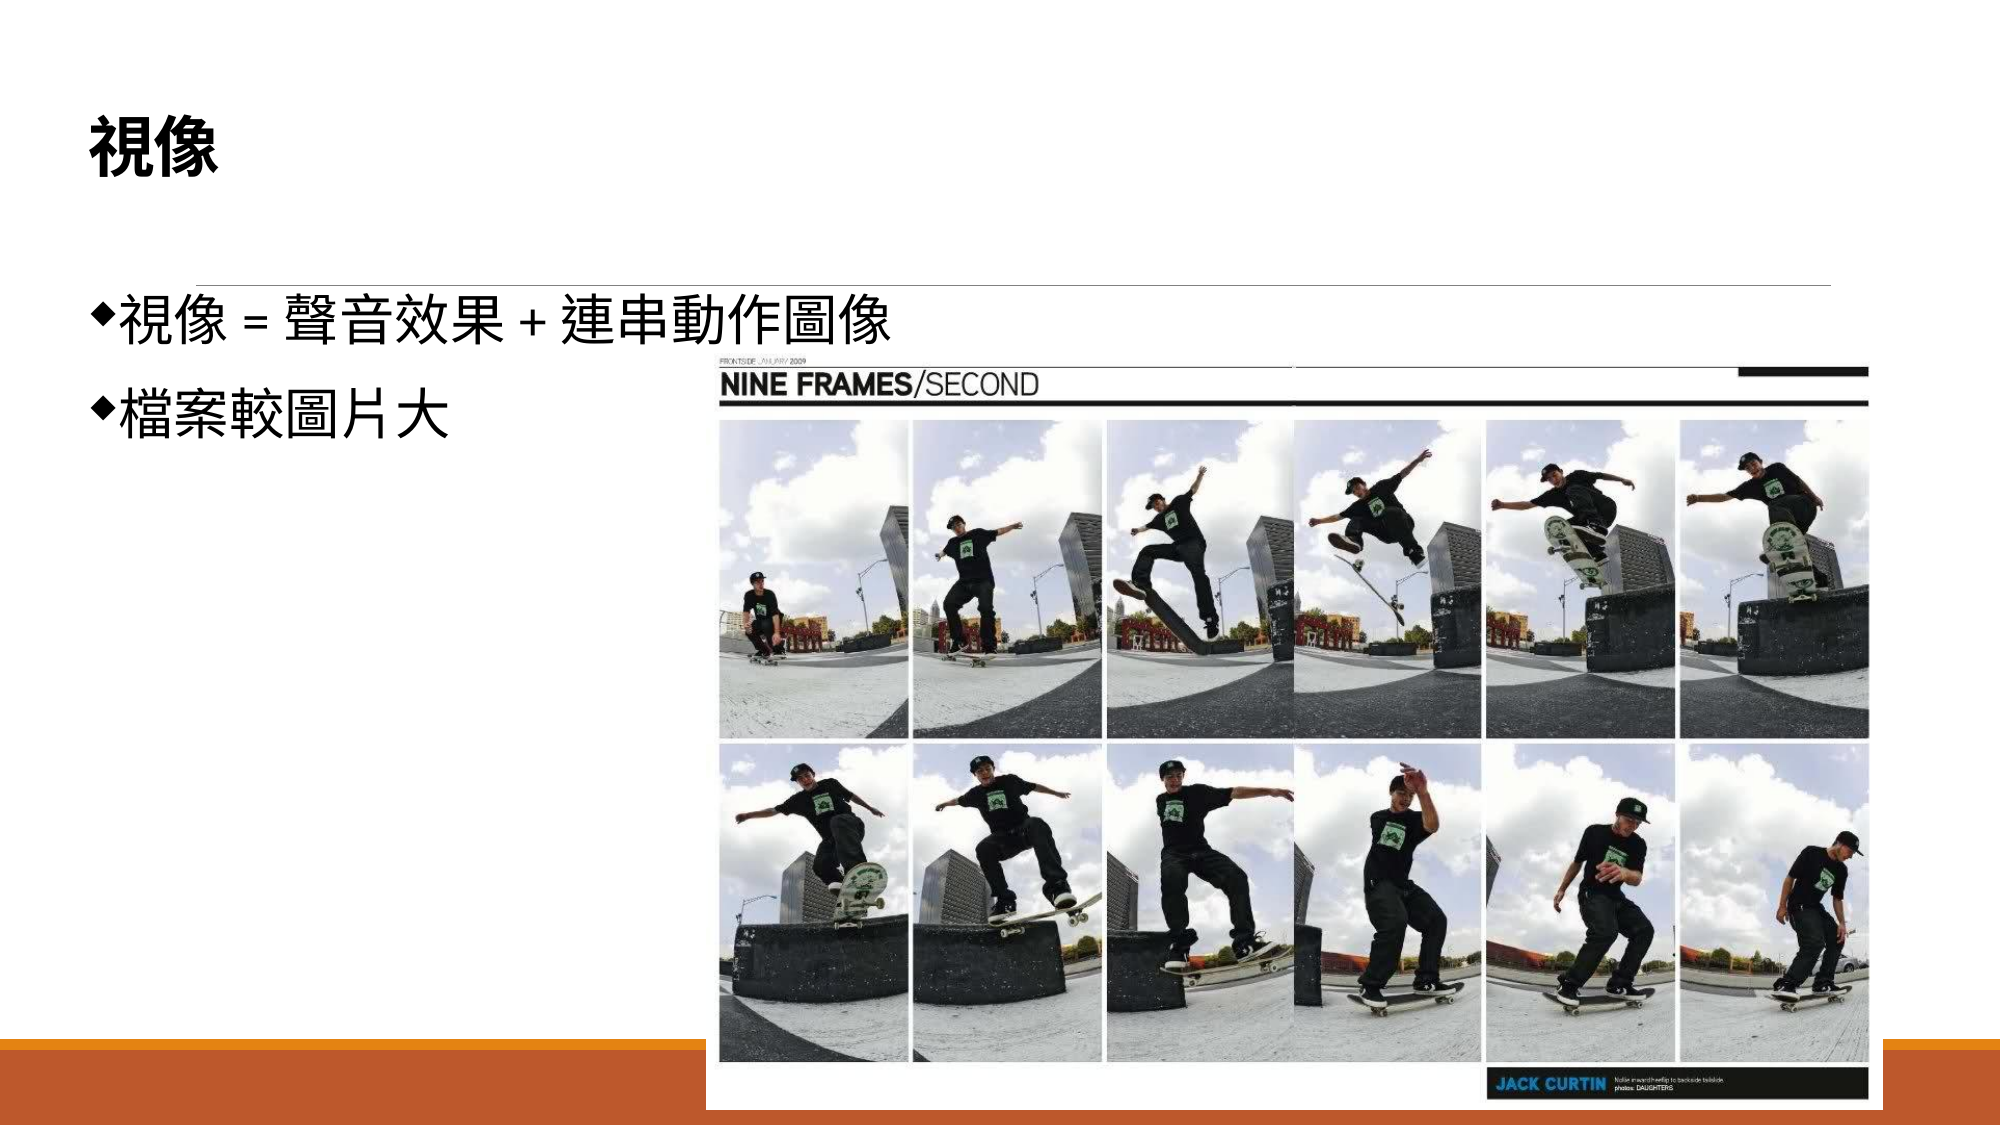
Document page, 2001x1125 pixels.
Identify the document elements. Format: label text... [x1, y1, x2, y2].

title 視像 [68, 97, 1932, 223]
picture [705, 345, 1884, 1111]
list 視像=聲音效果+連串動作圖像 檔案較圖片大 [68, 252, 1932, 1000]
